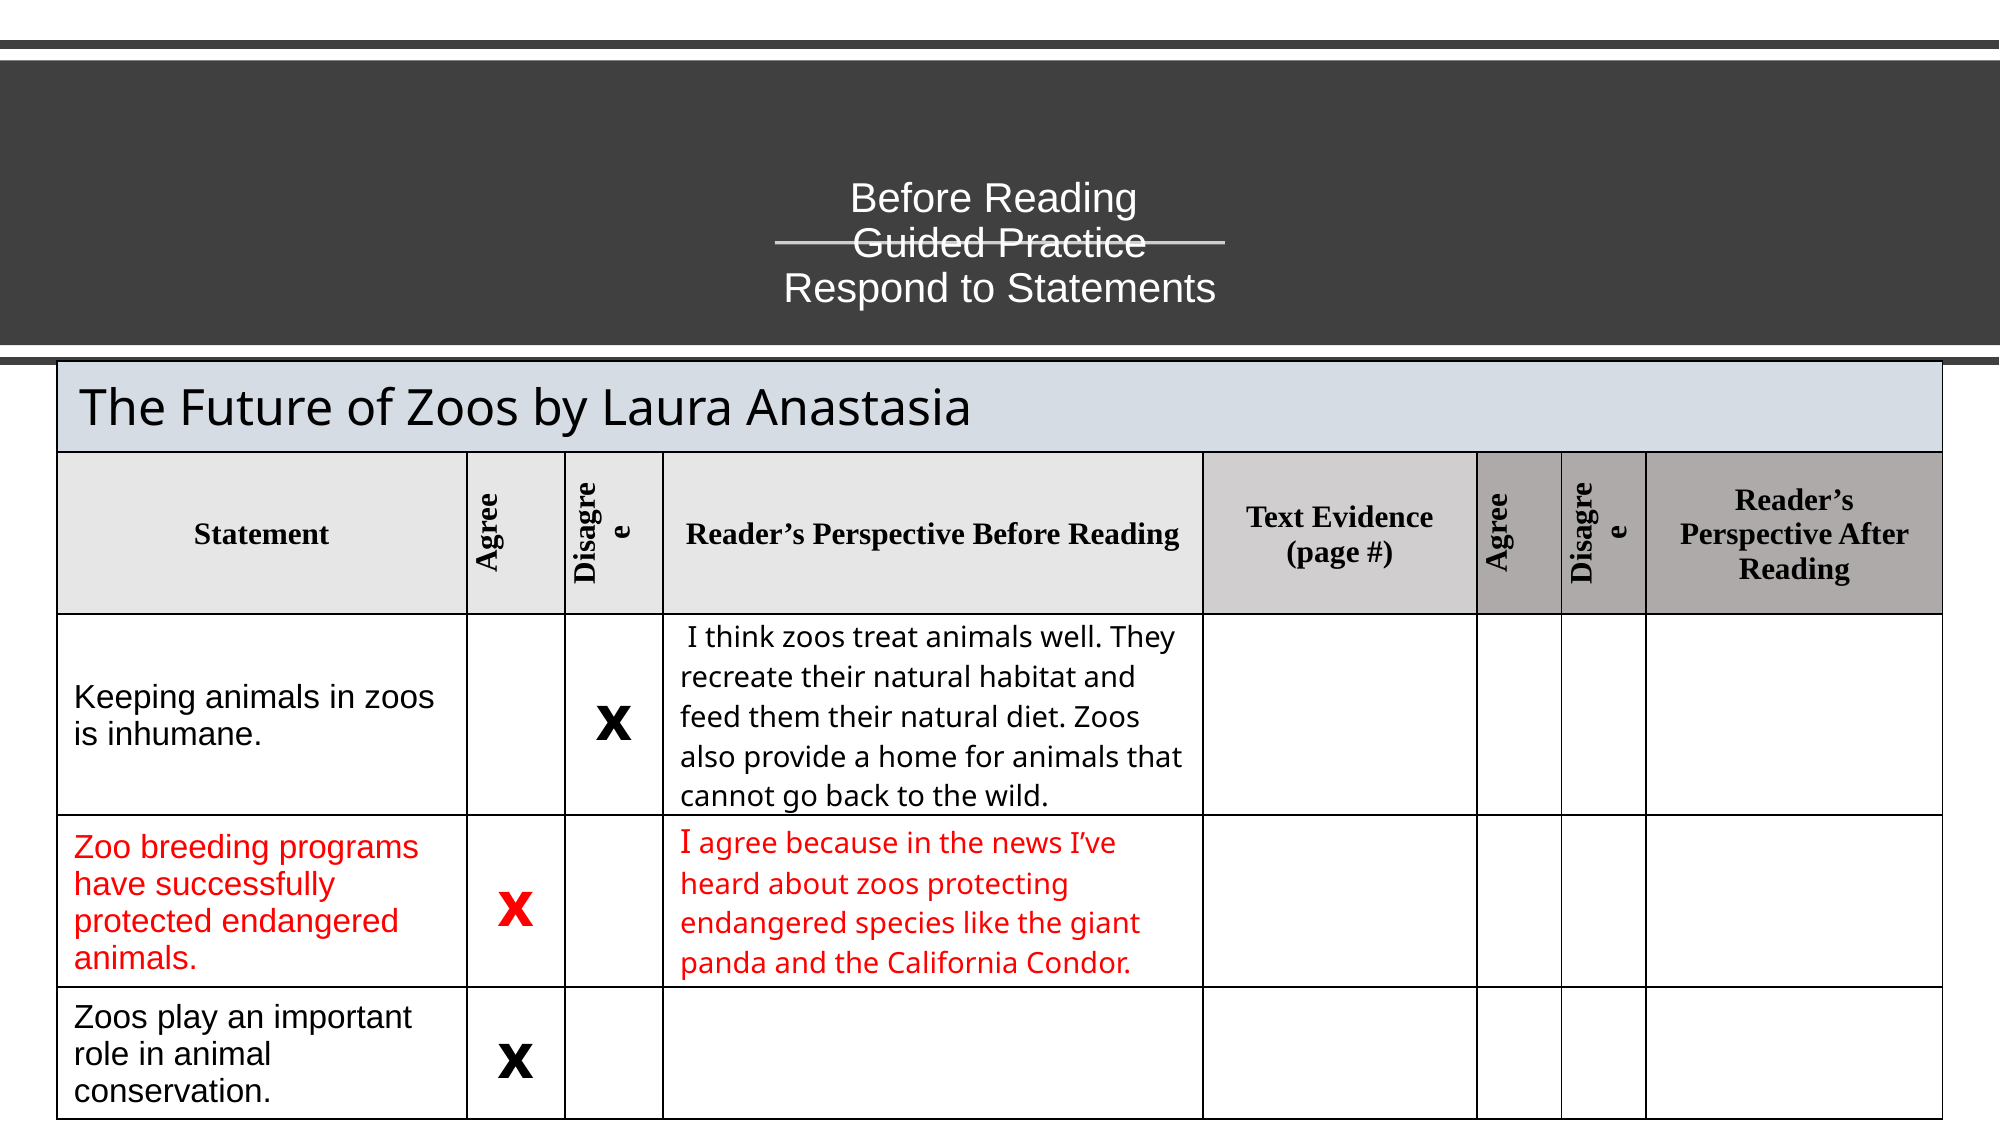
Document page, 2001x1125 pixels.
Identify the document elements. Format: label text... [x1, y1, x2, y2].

table_cell [1647, 816, 1942, 986]
table_cell Disagree [566, 453, 662, 613]
table_cell [566, 988, 662, 1118]
table_cell I agree because in the news I’ve heard about zoos protecting endangered species like the giant panda and the California Condor. [664, 816, 1202, 986]
text_box [0, 58, 2000, 347]
table_cell x [468, 816, 564, 986]
table_cell Reader’s Perspective Before Reading [664, 453, 1202, 613]
table_cell [1562, 816, 1645, 986]
table_cell Zoos play an important role in animal conservation. [58, 988, 466, 1118]
table_cell Keeping animals in zoos is inhumane. [58, 615, 466, 814]
table_cell Reader’s Perspective After Reading [1647, 453, 1942, 613]
table_cell [1647, 615, 1942, 814]
table_cell Disagree [1562, 453, 1645, 613]
table_cell [1204, 615, 1476, 814]
table_cell [1562, 988, 1645, 1118]
table_cell [1647, 988, 1942, 1118]
table_cell Statement [58, 453, 466, 613]
table_cell [1478, 816, 1561, 986]
title Before Reading Guided Practice Respond to Statements [86, 166, 1914, 320]
table_cell [1478, 615, 1561, 814]
table_cell x [468, 988, 564, 1118]
table_cell [664, 988, 1202, 1118]
table_cell [1204, 816, 1476, 986]
table_cell Agree [1478, 453, 1561, 613]
table_cell [1204, 988, 1476, 1118]
table_cell [1562, 615, 1645, 814]
table_header The Future of Zoos by Laura Anastasia [58, 373, 1942, 451]
table_cell I think zoos treat animals well. They recreate their natural habitat and feed them their natural diet. Zoos also provide a home for animals that cannot go back to the wild. [664, 615, 1202, 814]
table_cell [468, 615, 564, 814]
table_cell Zoo breeding programs have successfully protected endangered animals. [58, 816, 466, 986]
table_cell Text Evidence (page #) [1204, 453, 1476, 613]
table_cell Agree [468, 453, 564, 613]
table_cell [1478, 988, 1561, 1118]
table_cell x [566, 615, 662, 814]
table_cell [566, 816, 662, 986]
